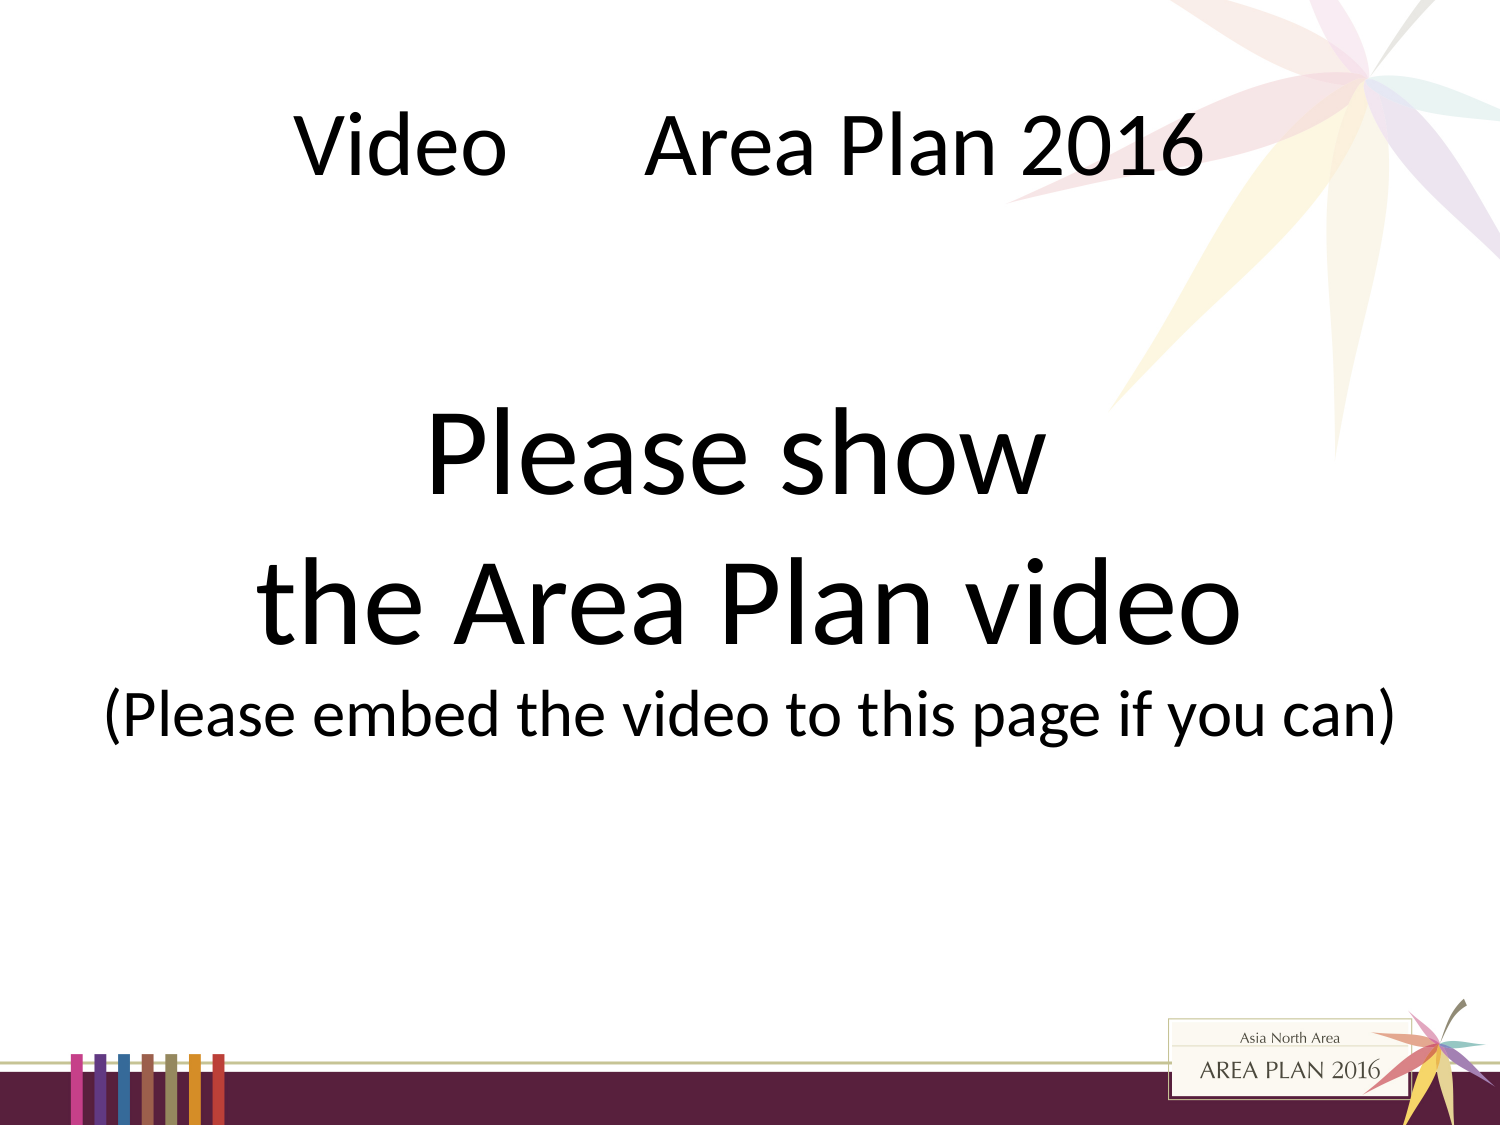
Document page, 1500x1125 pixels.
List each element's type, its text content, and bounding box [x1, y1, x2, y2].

title Video Area Plan 2016 [75, 45, 1425, 233]
text_box Please show the Area Plan video (Please embed the video to this page if you can) [87, 362, 1414, 757]
picture [0, 0, 1500, 1125]
